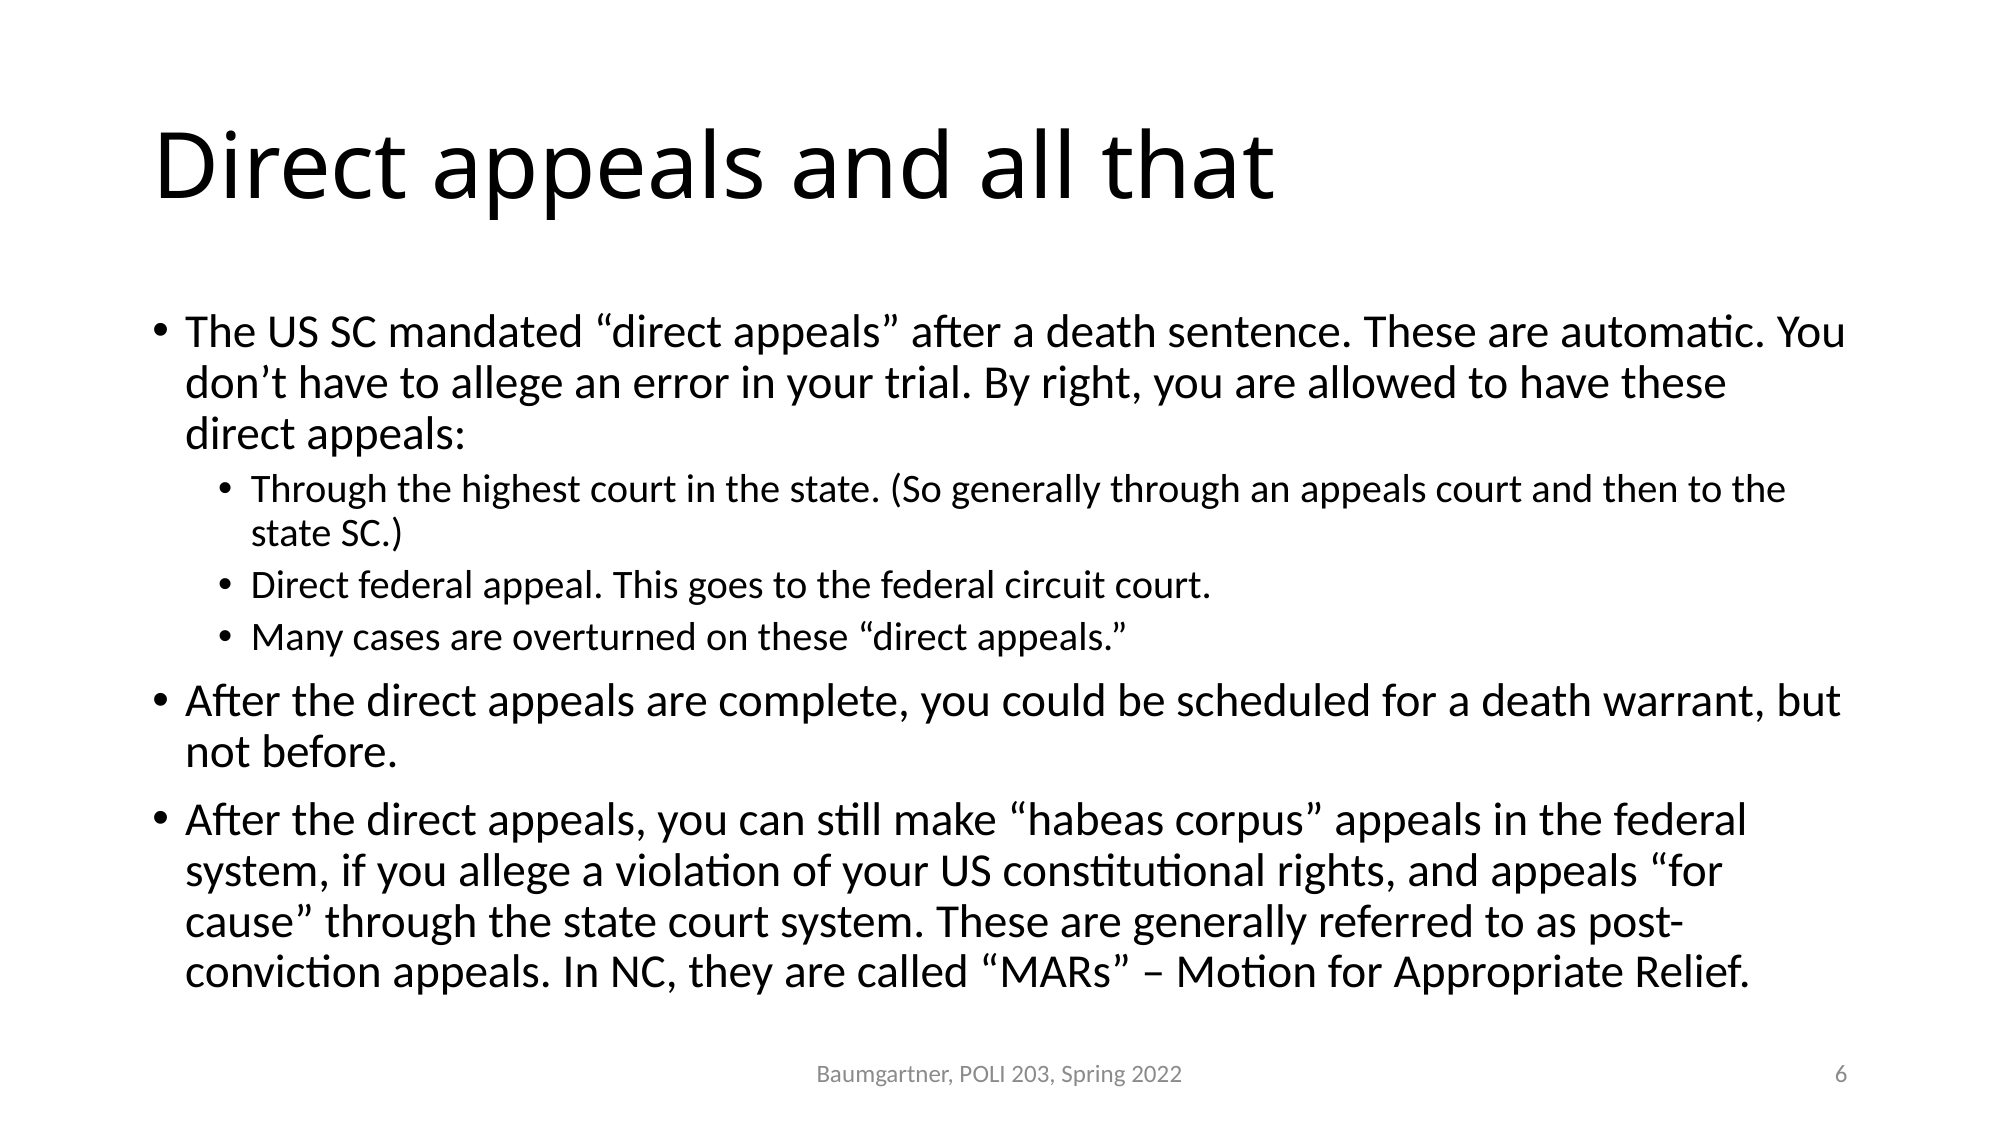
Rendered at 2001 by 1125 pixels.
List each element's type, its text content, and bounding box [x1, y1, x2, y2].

title Direct appeals and all that [137, 59, 1863, 278]
list The US SC mandated “direct appeals” after a death sentence. These are automatic. You don’t have to allege an error in your trial. By right, you are allowed to have these direct appeals: Through the highest court in the state. (So generally through an appeals court and then to the state SC.) Direct federal appeal. This goes to the federal circuit court. Many cases are overturned on these “direct appeals.” After the direct appeals are complete, you could be scheduled for a death warrant, but not before. After the direct appeals, you can still make “habeas corpus” appeals in the federal system, if you allege a violation of your US constitutional rights, and appeals “for cause” through the state court system. These are generally referred to as post-conviction appeals. In NC, they are called “MARs” – Motion for Appropriate Relief. [137, 299, 1863, 1014]
slide_number 6 [1412, 1042, 1863, 1103]
footer Baumgartner, POLI 203, Spring 2022 [662, 1042, 1338, 1103]
